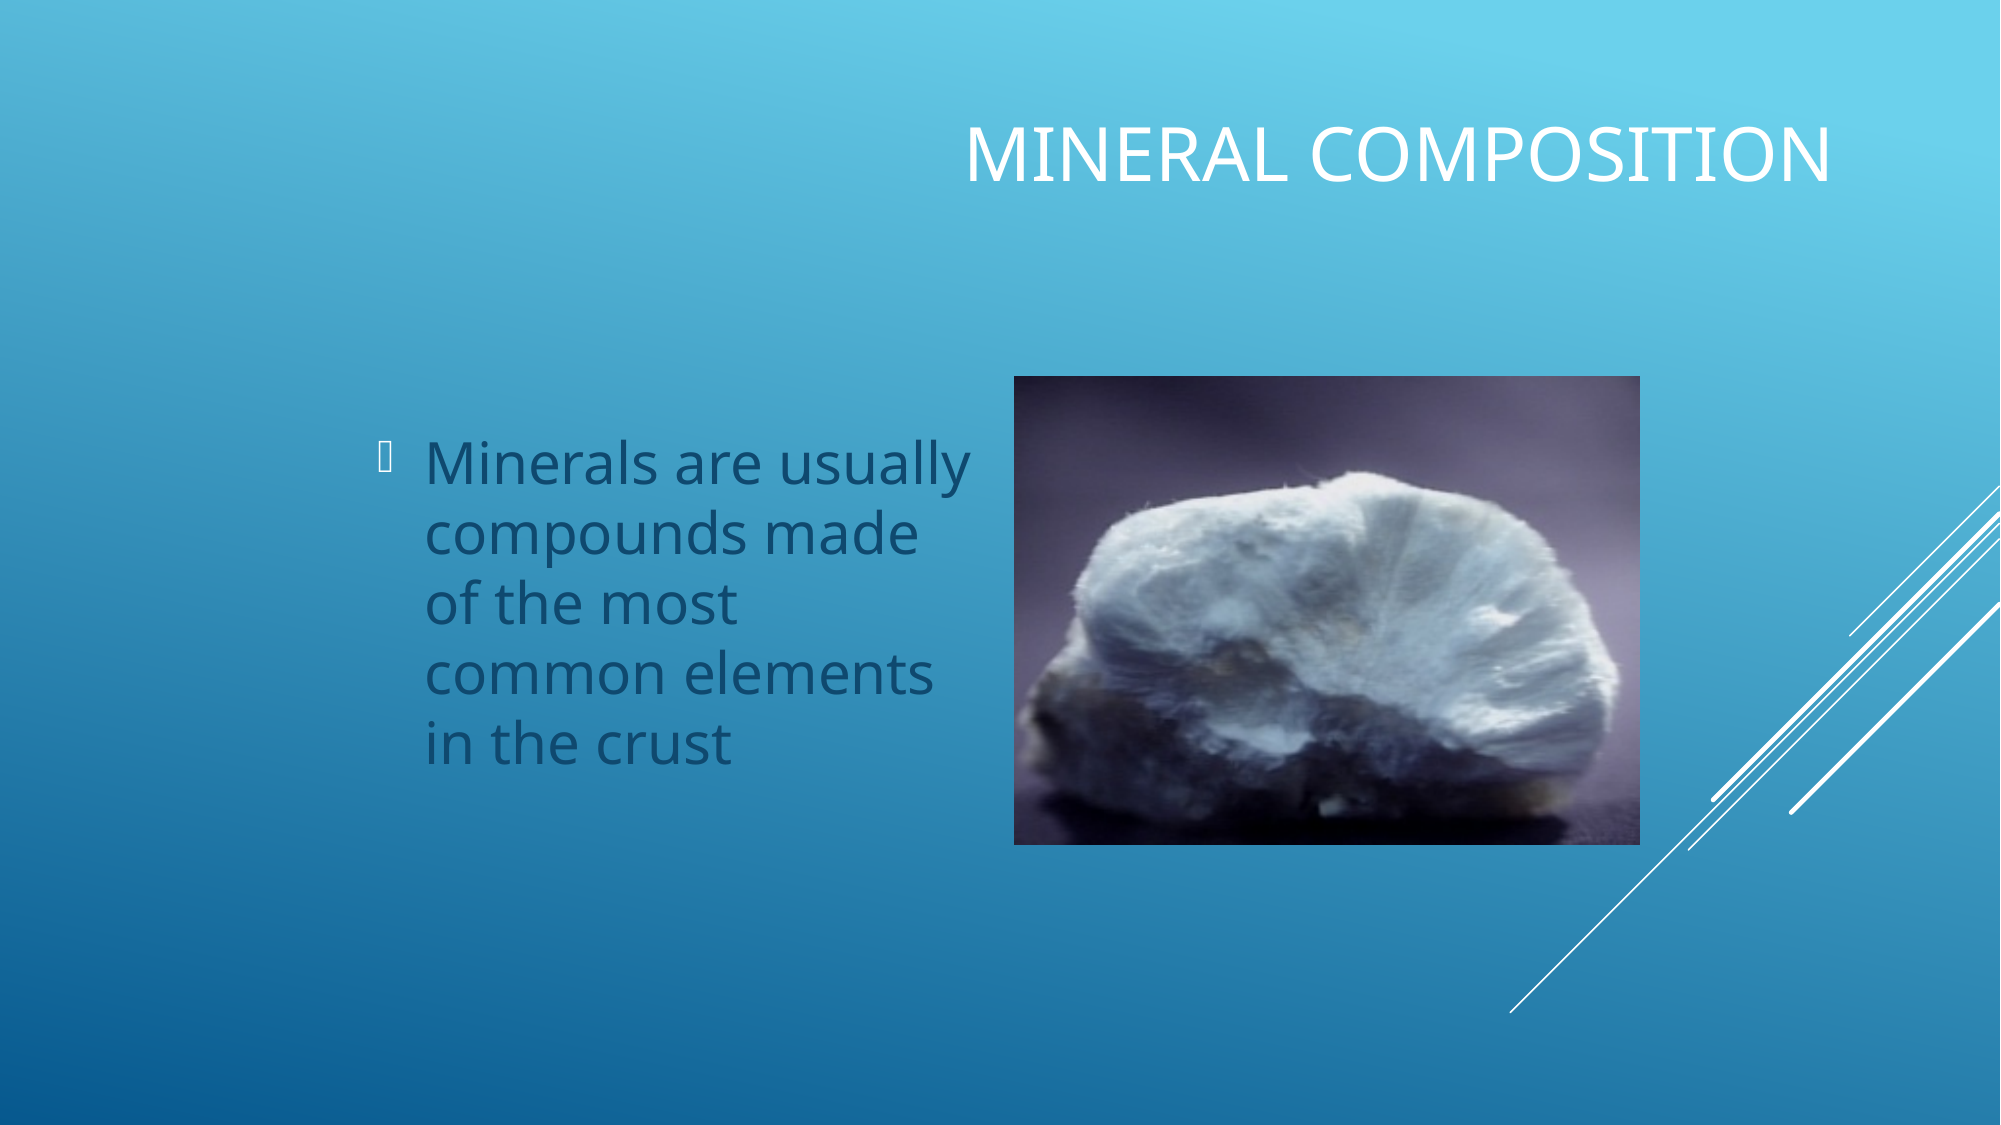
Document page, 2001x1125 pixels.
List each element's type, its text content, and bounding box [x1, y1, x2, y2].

title Mineral Composition [150, 57, 1850, 246]
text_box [1014, 375, 1640, 846]
list Minerals are usually compounds made of the most common elements in the crust [362, 412, 988, 790]
